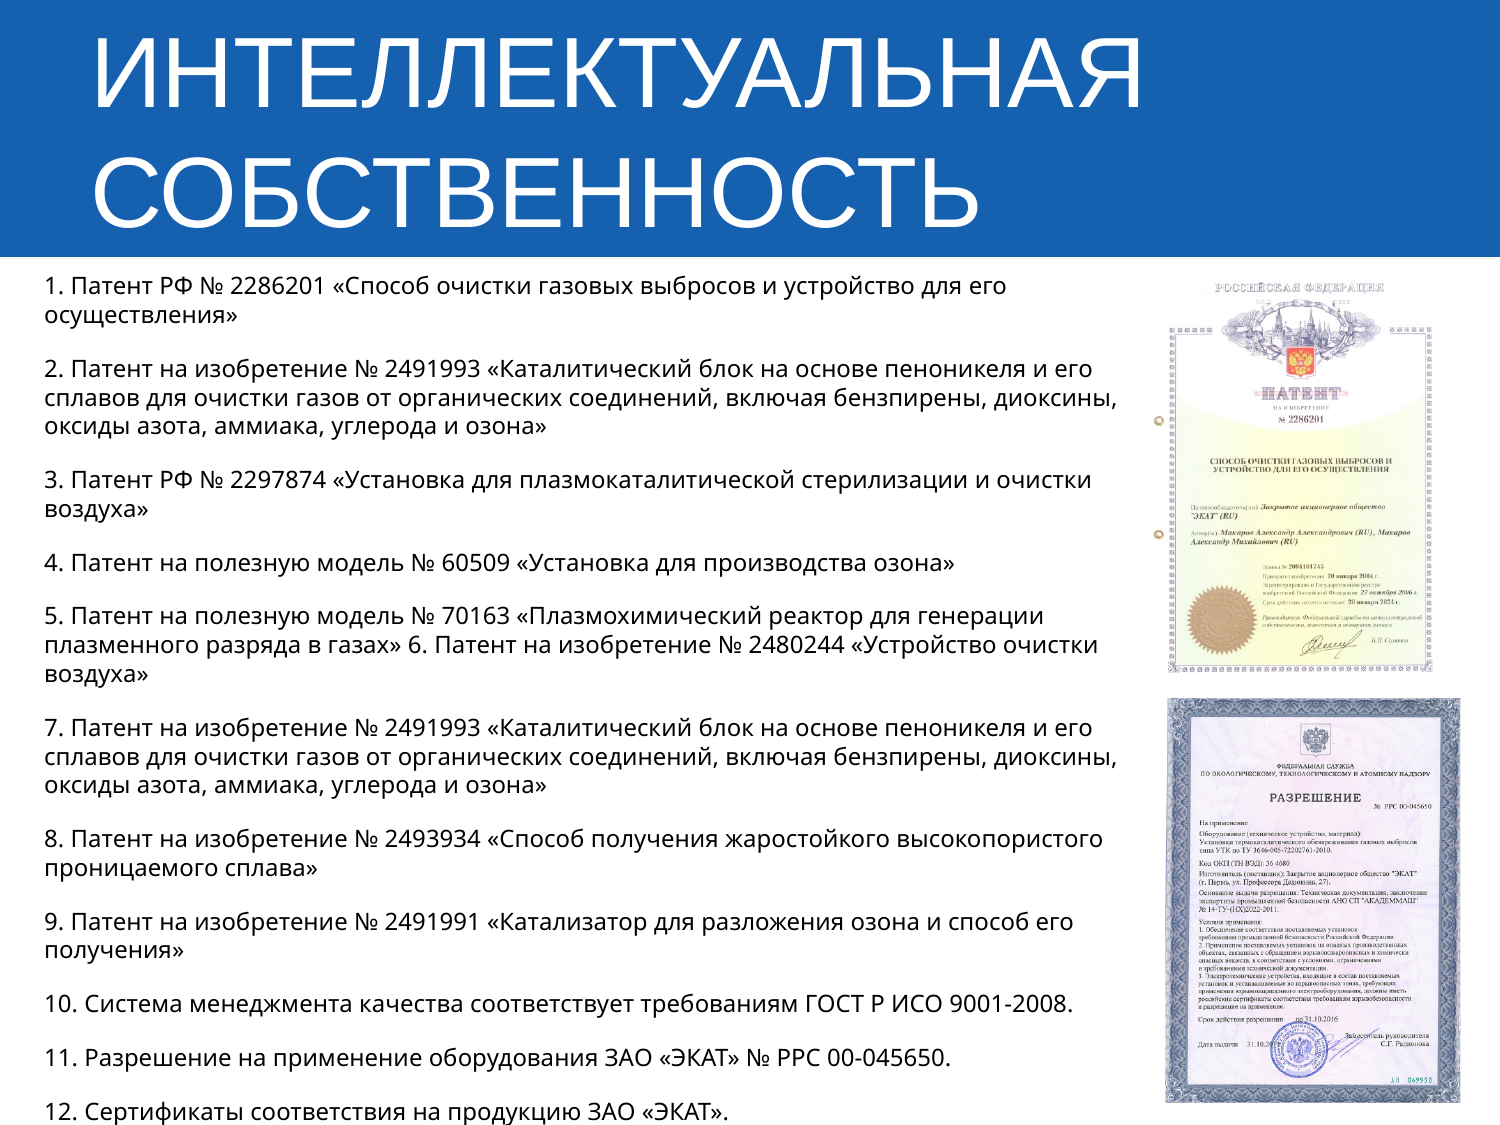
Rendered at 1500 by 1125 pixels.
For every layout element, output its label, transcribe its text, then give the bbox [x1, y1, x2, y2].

text_box 1. Патент РФ № 2286201 «Способ очистки газовых выбросов и устройство для его осуществления» 2. Патент на изобретение № 2491993 «Каталитический блок на основе пеноникеля и его сплавов для очистки газов от органических соединений, включая бензпирены, диоксины, оксиды азота, аммиака, углерода и озона» 3. Патент РФ № 2297874 «Установка для плазмокаталитической стерилизации и очистки воздуха» 4. Патент на полезную модель № 60509 «Установка для производства озона» 5. Патент на полезную модель № 70163 «Плазмохимический реактор для генерации плазменного разряда в газах» 6. Патент на изобретение № 2480244 «Устройство очистки воздуха» 7. Патент на изобретение № 2491993 «Каталитический блок на основе пеноникеля и его сплавов для очистки газов от органических соединений, включая бензпирены, диоксины, оксиды азота, аммиака, углерода и озона» 8. Патент на изобретение № 2493934 «Способ получения жаростойкого высокопористого проницаемого сплава» 9. Патент на изобретение № 2491991 «Катализатор для разложения озона и способ его получения» 10. Система менеджмента качества соответствует требованиям ГОСТ Р ИСО 9001-2008. 11. Разрешение на применение оборудования ЗАО «ЭКАТ» № РРС 00-045650. 12. Сертификаты соответствия на продукцию ЗАО «ЭКАТ». [29, 263, 1164, 1125]
picture [1148, 263, 1465, 1103]
title Наша интеллектуальная собственность [75, 67, 1425, 256]
text_box [0, 0, 1500, 257]
